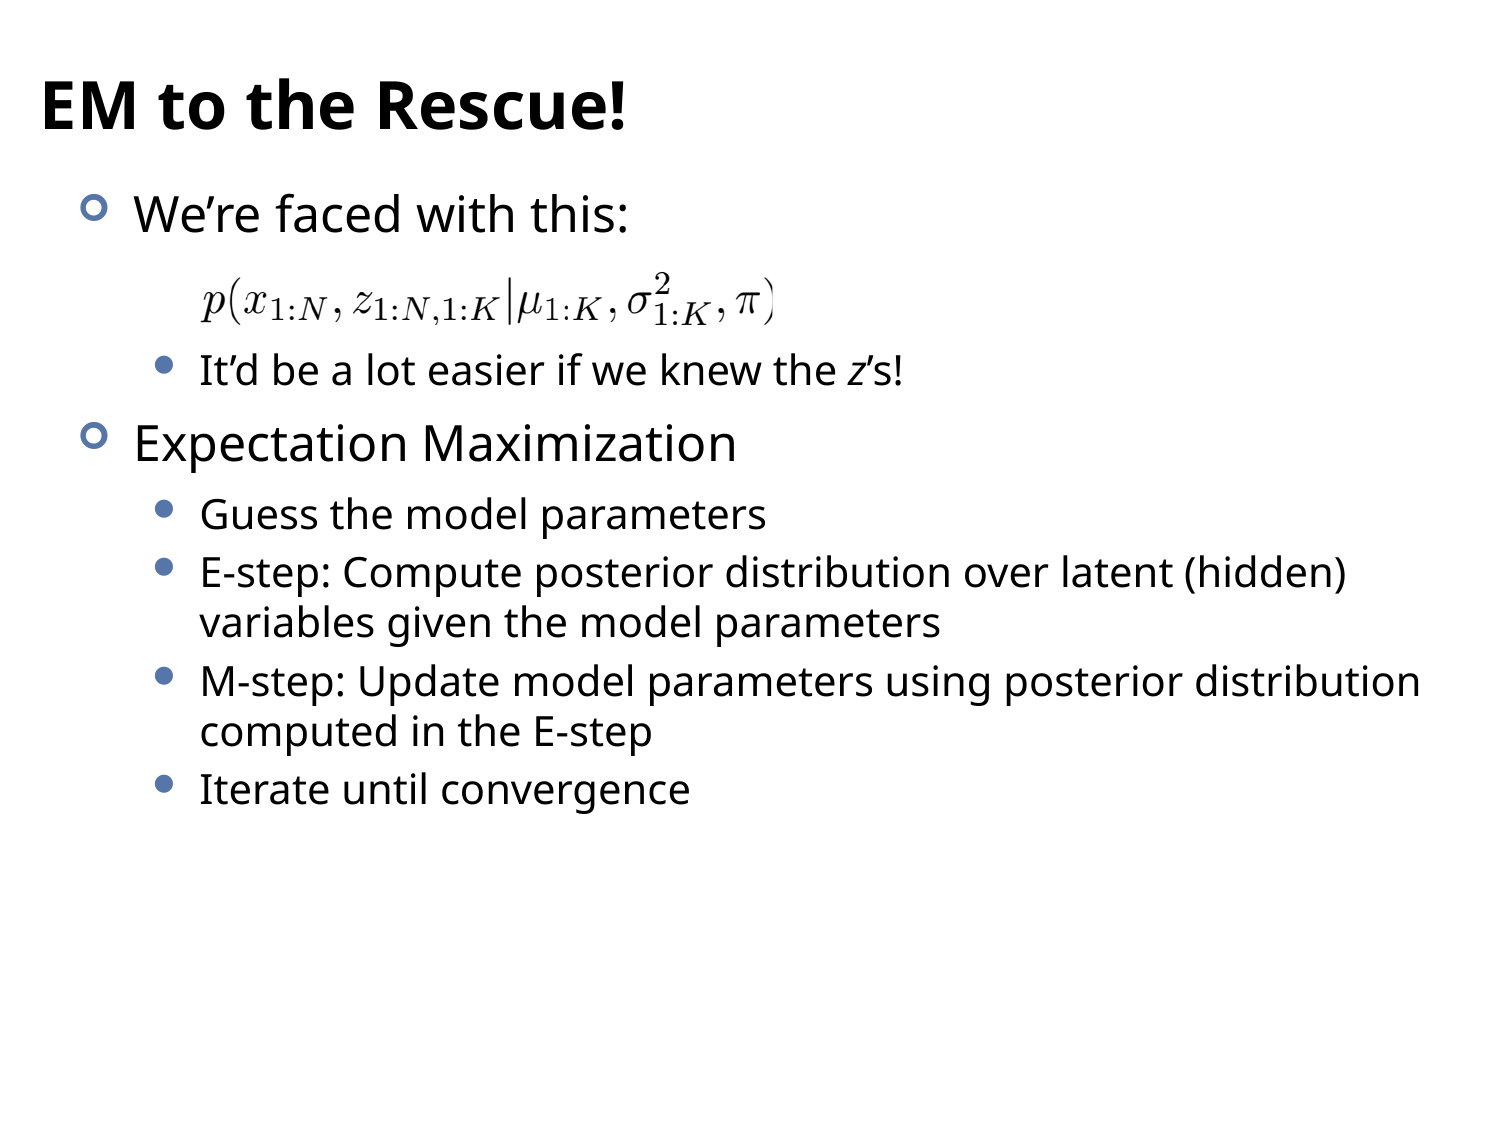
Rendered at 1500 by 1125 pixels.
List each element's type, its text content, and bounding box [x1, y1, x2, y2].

list We’re faced with this: It’d be a lot easier if we knew the z’s! Expectation Maximization Guess the model parameters E-step: Compute posterior distribution over latent (hidden) variables given the model parameters M-step: Update model parameters using posterior distribution computed in the E-step Iterate until convergence [62, 174, 1451, 1013]
title EM to the Rescue! [24, 18, 1451, 188]
picture [199, 270, 773, 326]
